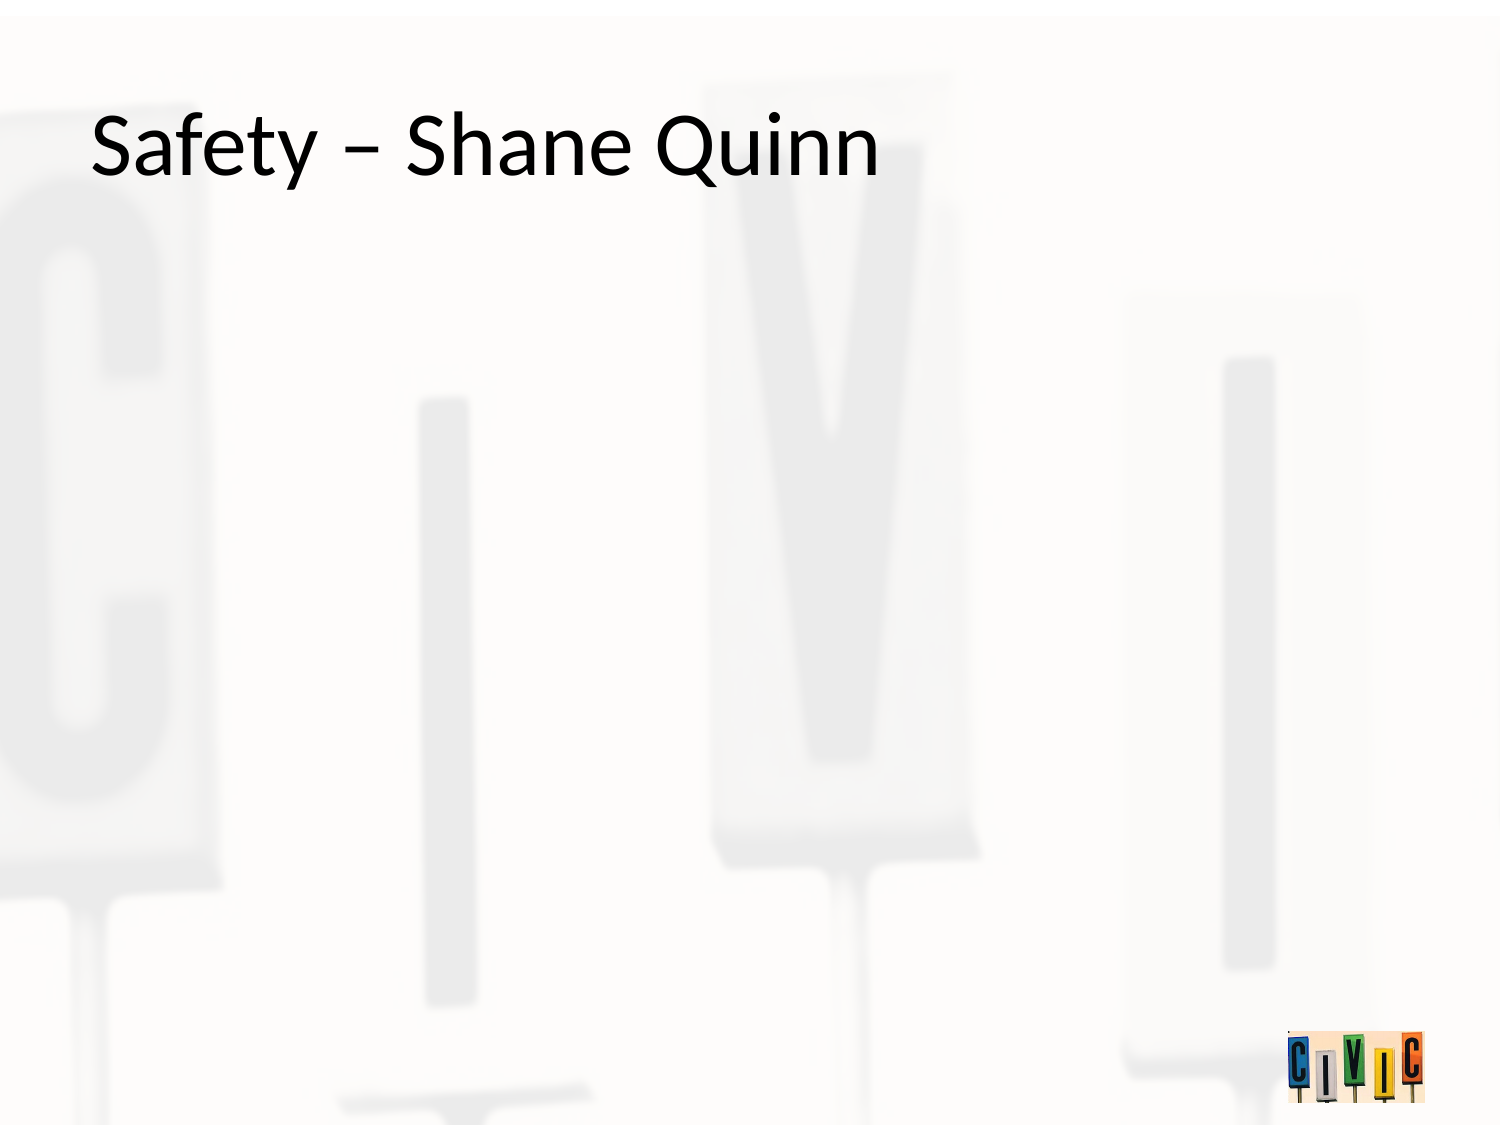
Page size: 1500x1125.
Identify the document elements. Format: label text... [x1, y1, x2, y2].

picture [1288, 1031, 1425, 1103]
title Safety – Shane Quinn [74, 44, 1426, 233]
